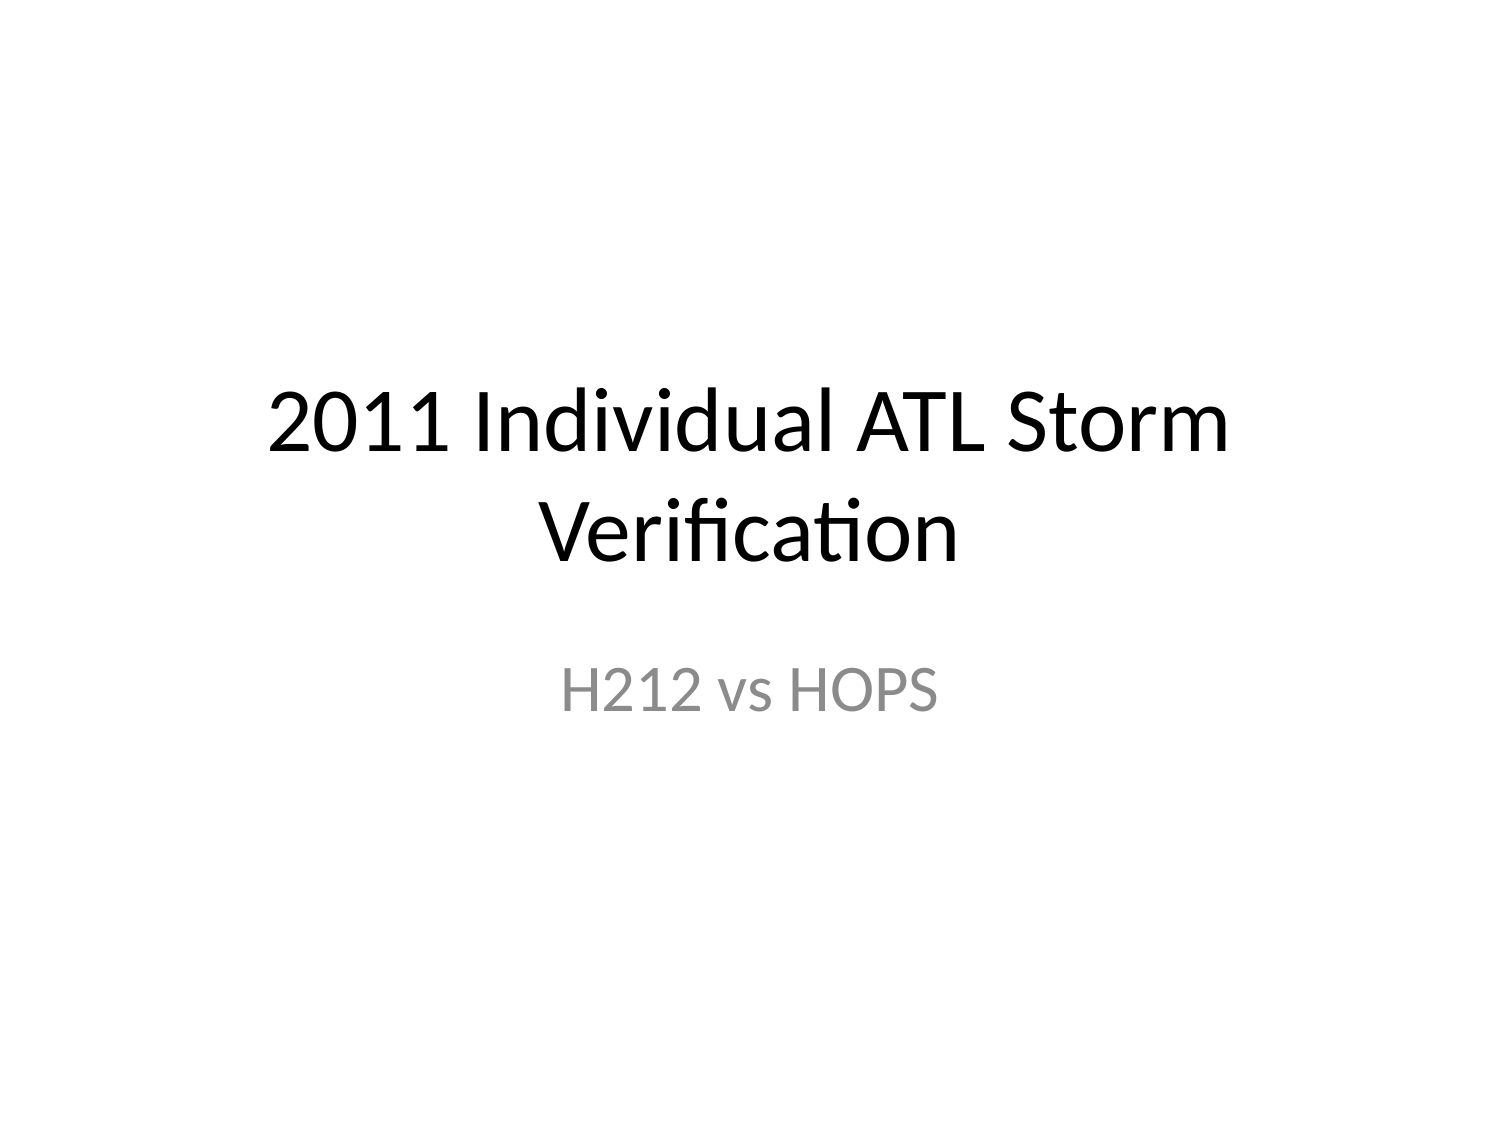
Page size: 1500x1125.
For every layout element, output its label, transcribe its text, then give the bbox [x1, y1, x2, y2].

title 2011 Individual ATL Storm Verification [112, 349, 1388, 591]
subtitle H212 vs HOPS [225, 637, 1275, 925]
